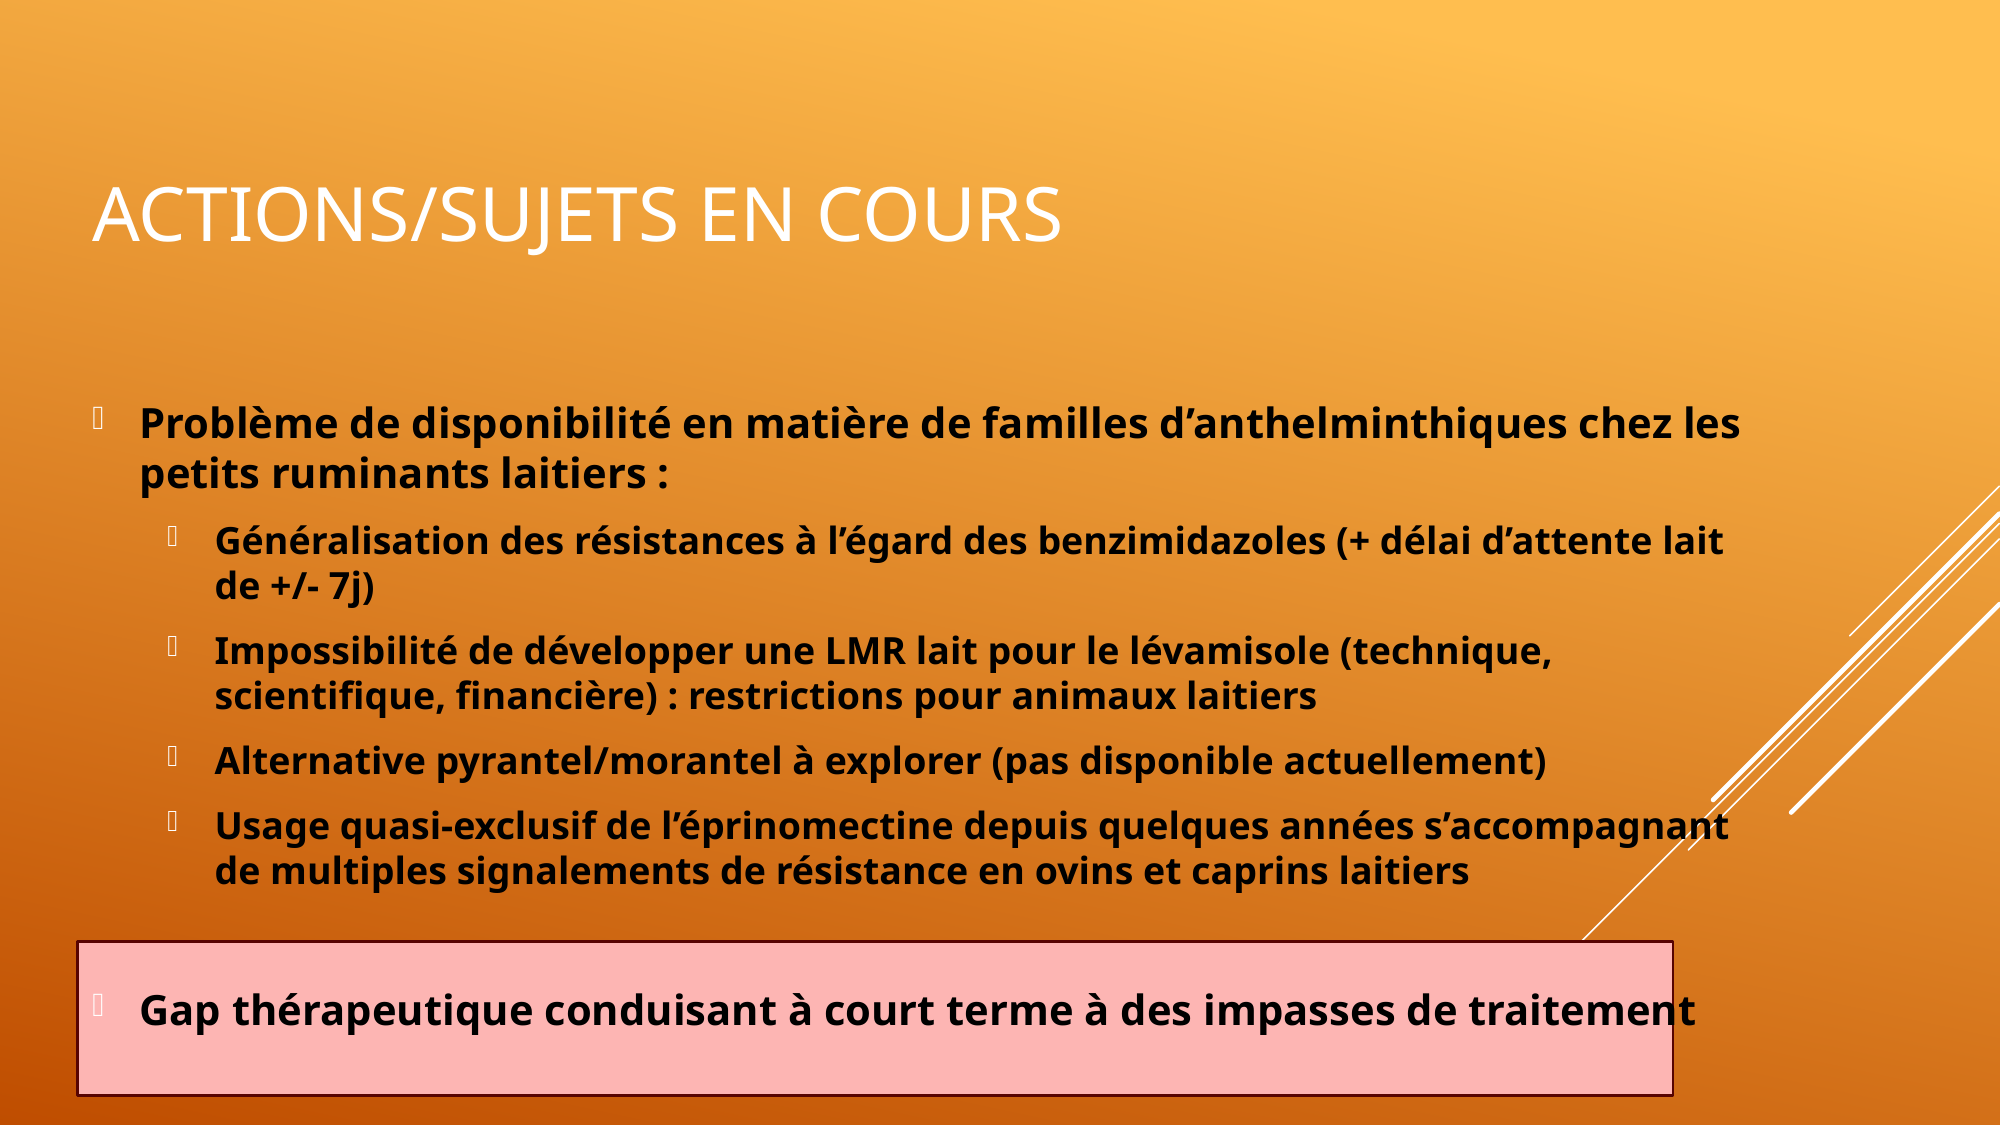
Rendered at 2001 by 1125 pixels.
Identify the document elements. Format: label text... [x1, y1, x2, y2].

list Problème de disponibilité en matière de familles d’anthelminthiques chez les petits ruminants laitiers : Généralisation des résistances à l’égard des benzimidazoles (+ délai d’attente lait de +/- 7j) Impossibilité de développer une LMR lait pour le lévamisole (technique, scientifique, financière) : restrictions pour animaux laitiers Alternative pyrantel/morantel à explorer (pas disponible actuellement) Usage quasi-exclusif de l’éprinomectine depuis quelques années s’accompagnant de multiples signalements de résistance en ovins et caprins laitiers Gap thérapeutique conduisant à court terme à des impasses de traitement [77, 377, 1796, 1053]
text_box [76, 940, 1674, 1097]
title ACTIONS/SUJETS EN COURS [77, 87, 1478, 335]
